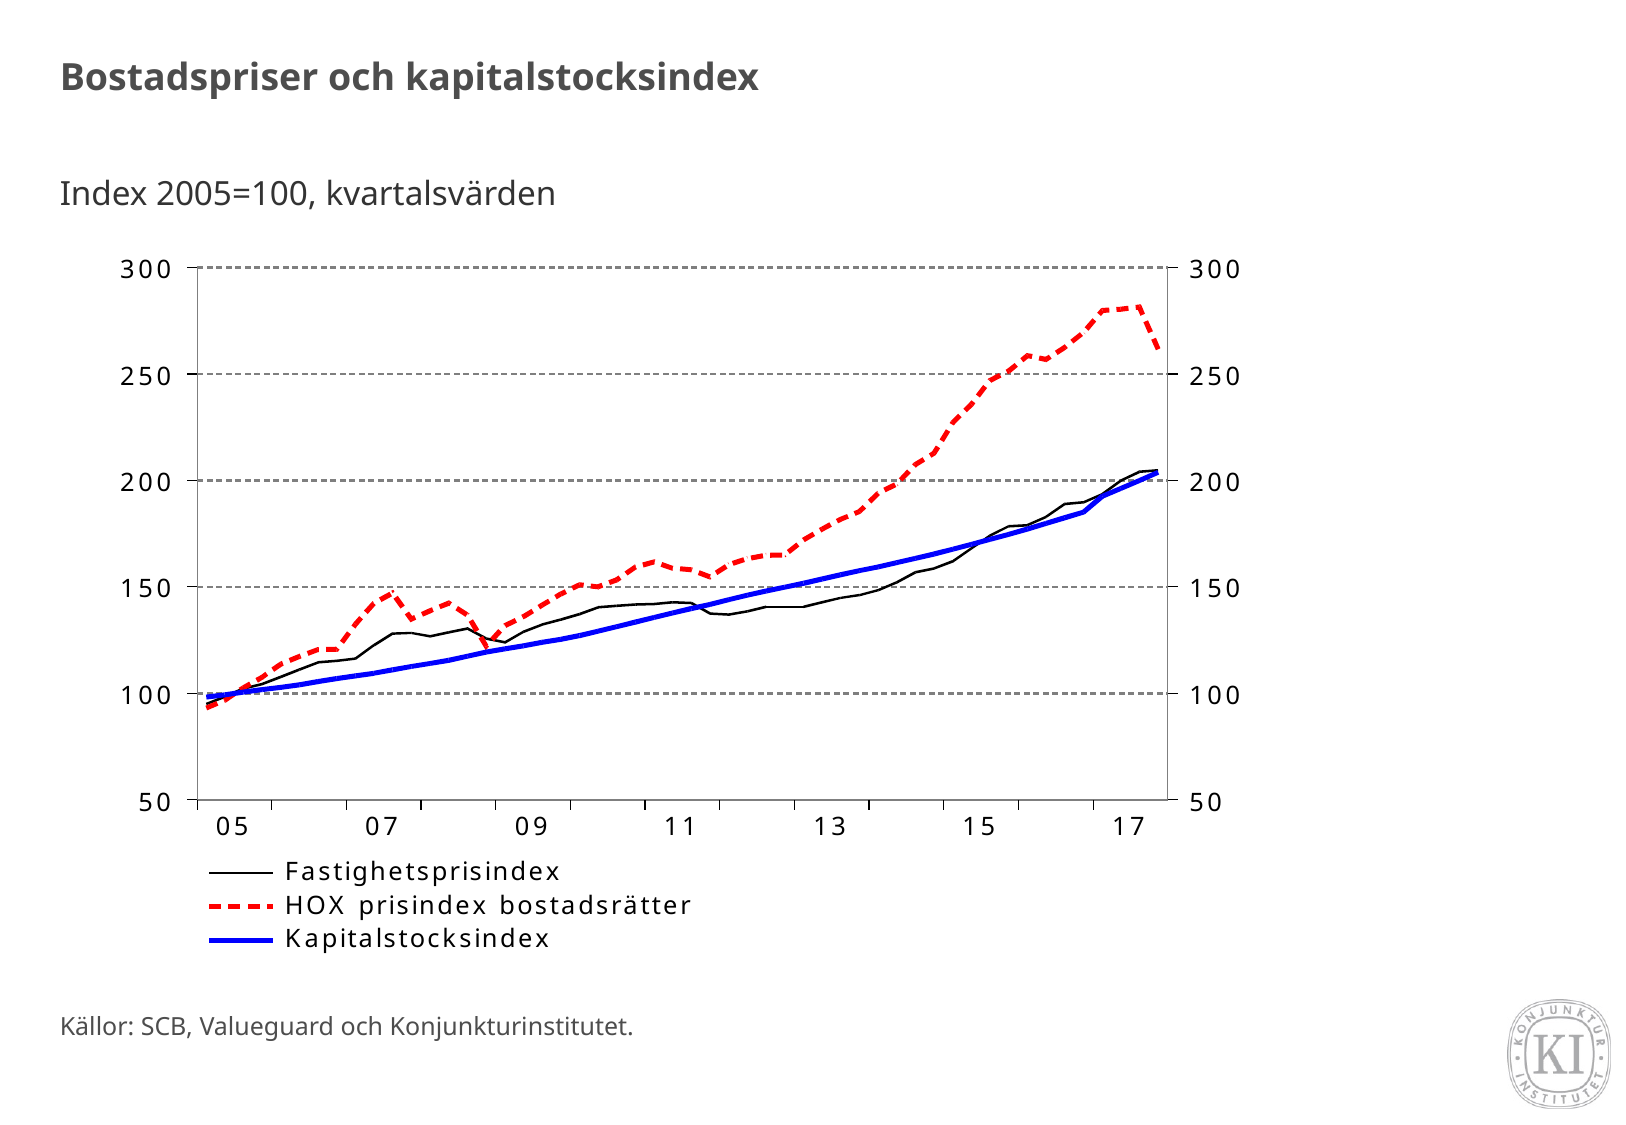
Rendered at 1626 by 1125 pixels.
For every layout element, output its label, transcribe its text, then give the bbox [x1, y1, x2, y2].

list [79, 231, 1281, 982]
title Bostadspriser och kapitalstocksindex [44, 45, 1545, 114]
subtitle Källor: SCB, Valueguard och Konjunkturinstitutet. [44, 1003, 1474, 1106]
list Index 2005=100, kvartalsvärden [44, 125, 1545, 220]
picture [1507, 999, 1611, 1109]
